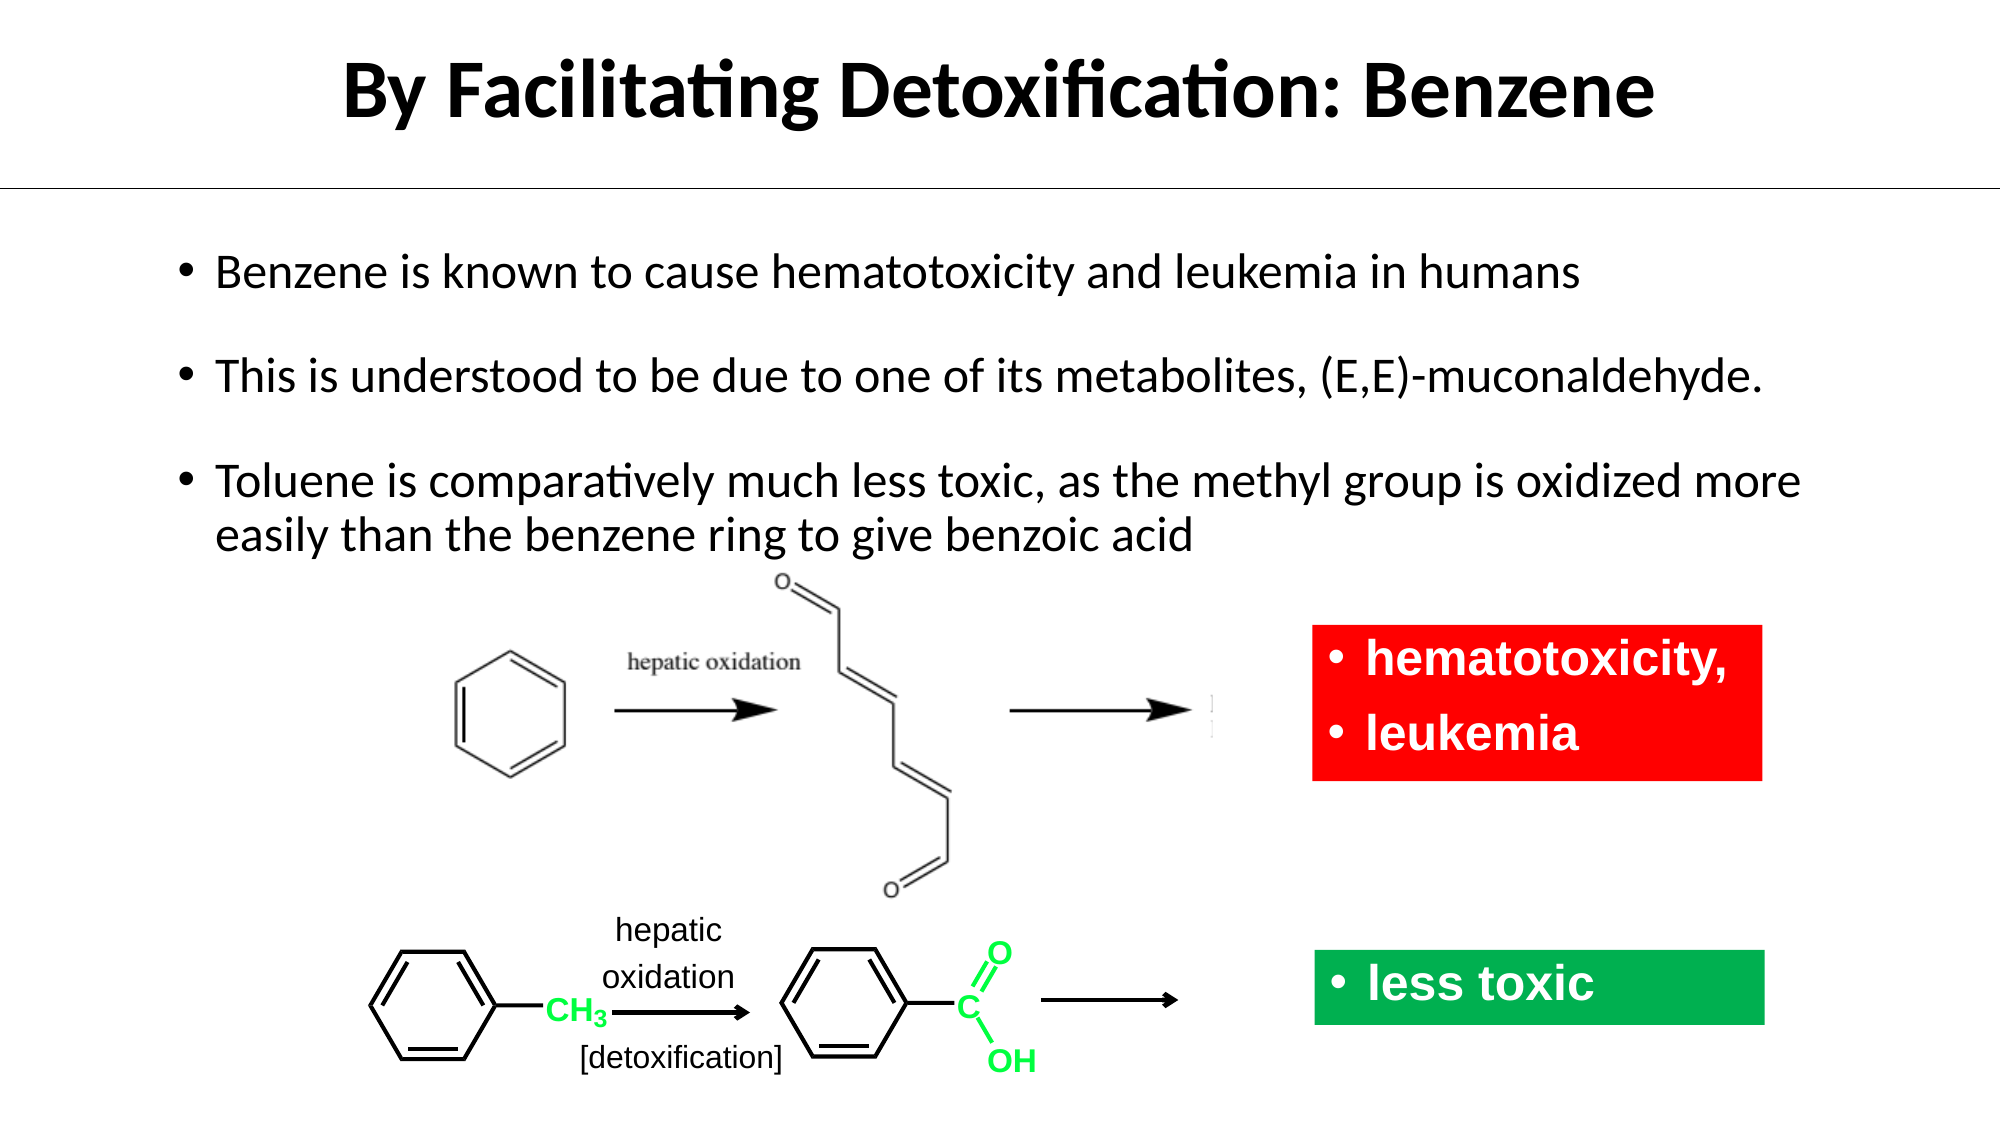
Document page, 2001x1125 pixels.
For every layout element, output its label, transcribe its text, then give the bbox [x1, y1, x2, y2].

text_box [363, 947, 612, 1068]
text_box hepatic oxidation [549, 901, 788, 958]
list Benzene is known to cause hematotoxicity and leukemia in humans This is understood to be due to one of its metabolites, (E,E)-muconaldehyde. Toluene is comparatively much less toxic, as the methyl group is oxidized more easily than the benzene ring to give benzoic acid [162, 237, 1925, 625]
picture [449, 567, 1213, 901]
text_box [774, 935, 1041, 1080]
text_box hematotoxicity, leukemia [1312, 624, 1763, 782]
text_box By Facilitating Detoxification: Benzene [327, 26, 1673, 142]
text_box [detoxification] [562, 1024, 800, 1091]
text_box less toxic [1314, 949, 1765, 1025]
